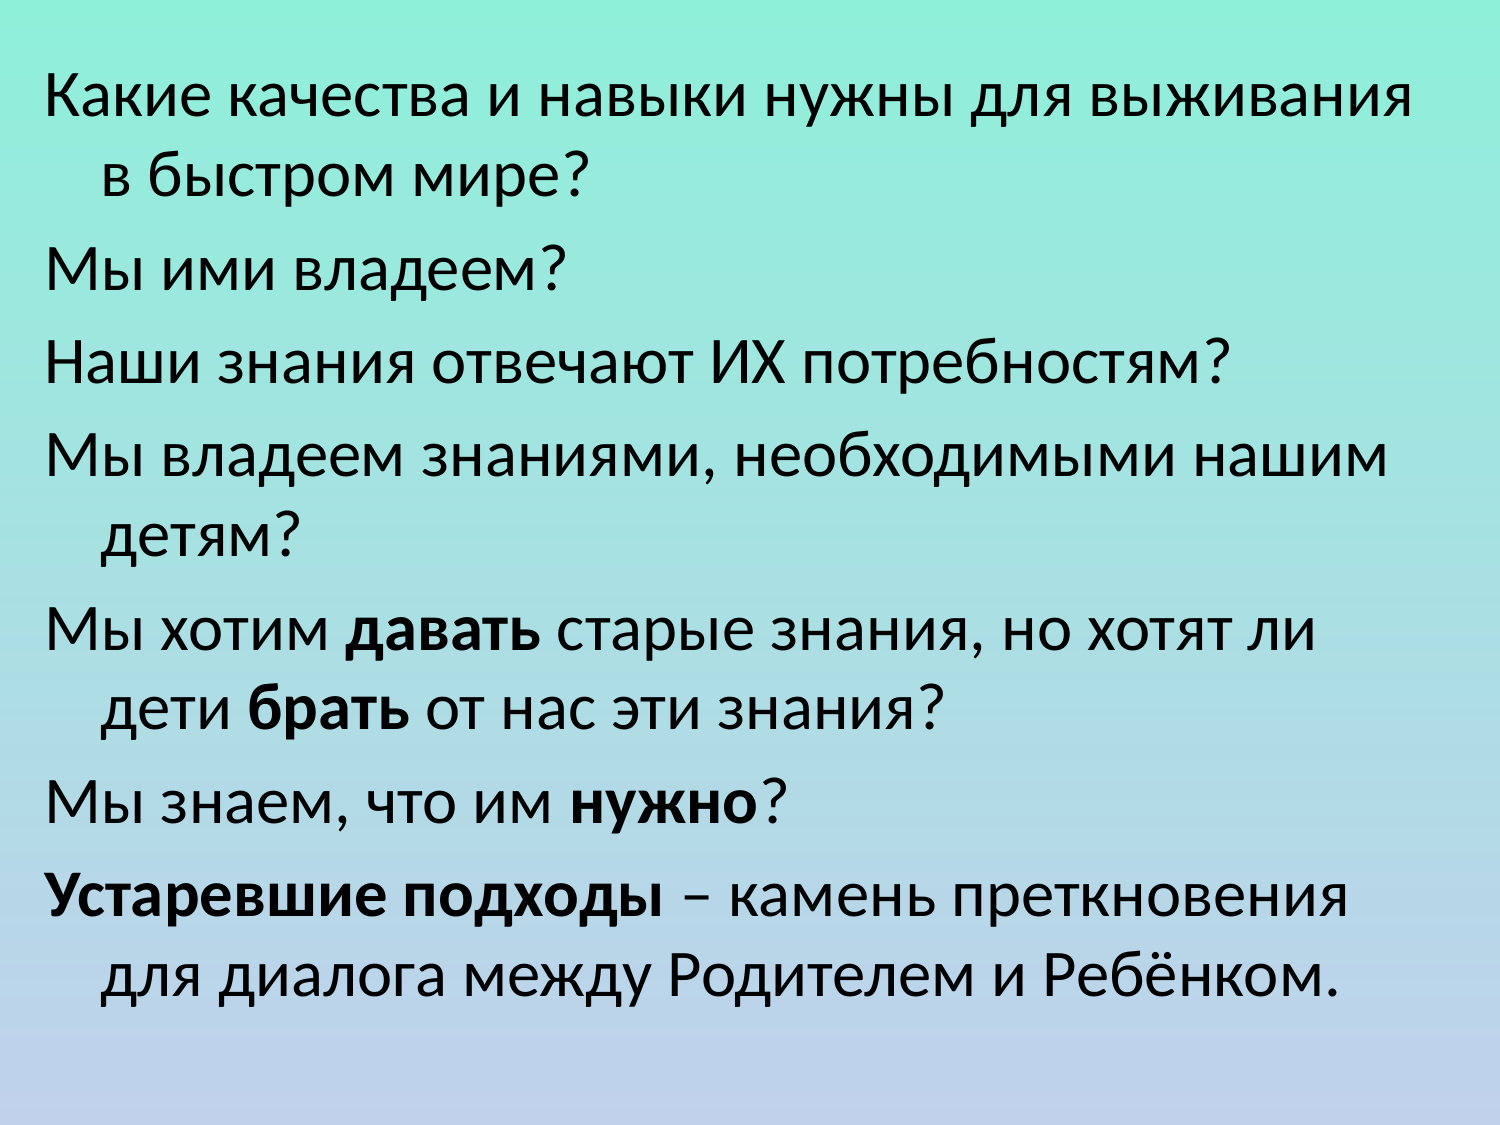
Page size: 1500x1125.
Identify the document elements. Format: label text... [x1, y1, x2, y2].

list Какие качества и навыки нужны для выживания в быстром мире? Мы ими владеем? Наши знания отвечают ИХ потребностям? Мы владеем знаниями, необходимыми нашим детям? Мы хотим давать старые знания, но хотят ли дети брать от нас эти знания? Мы знаем, что им нужно? Устаревшие подходы – камень преткновения для диалога между Родителем и Ребёнком. [29, 42, 1471, 1107]
